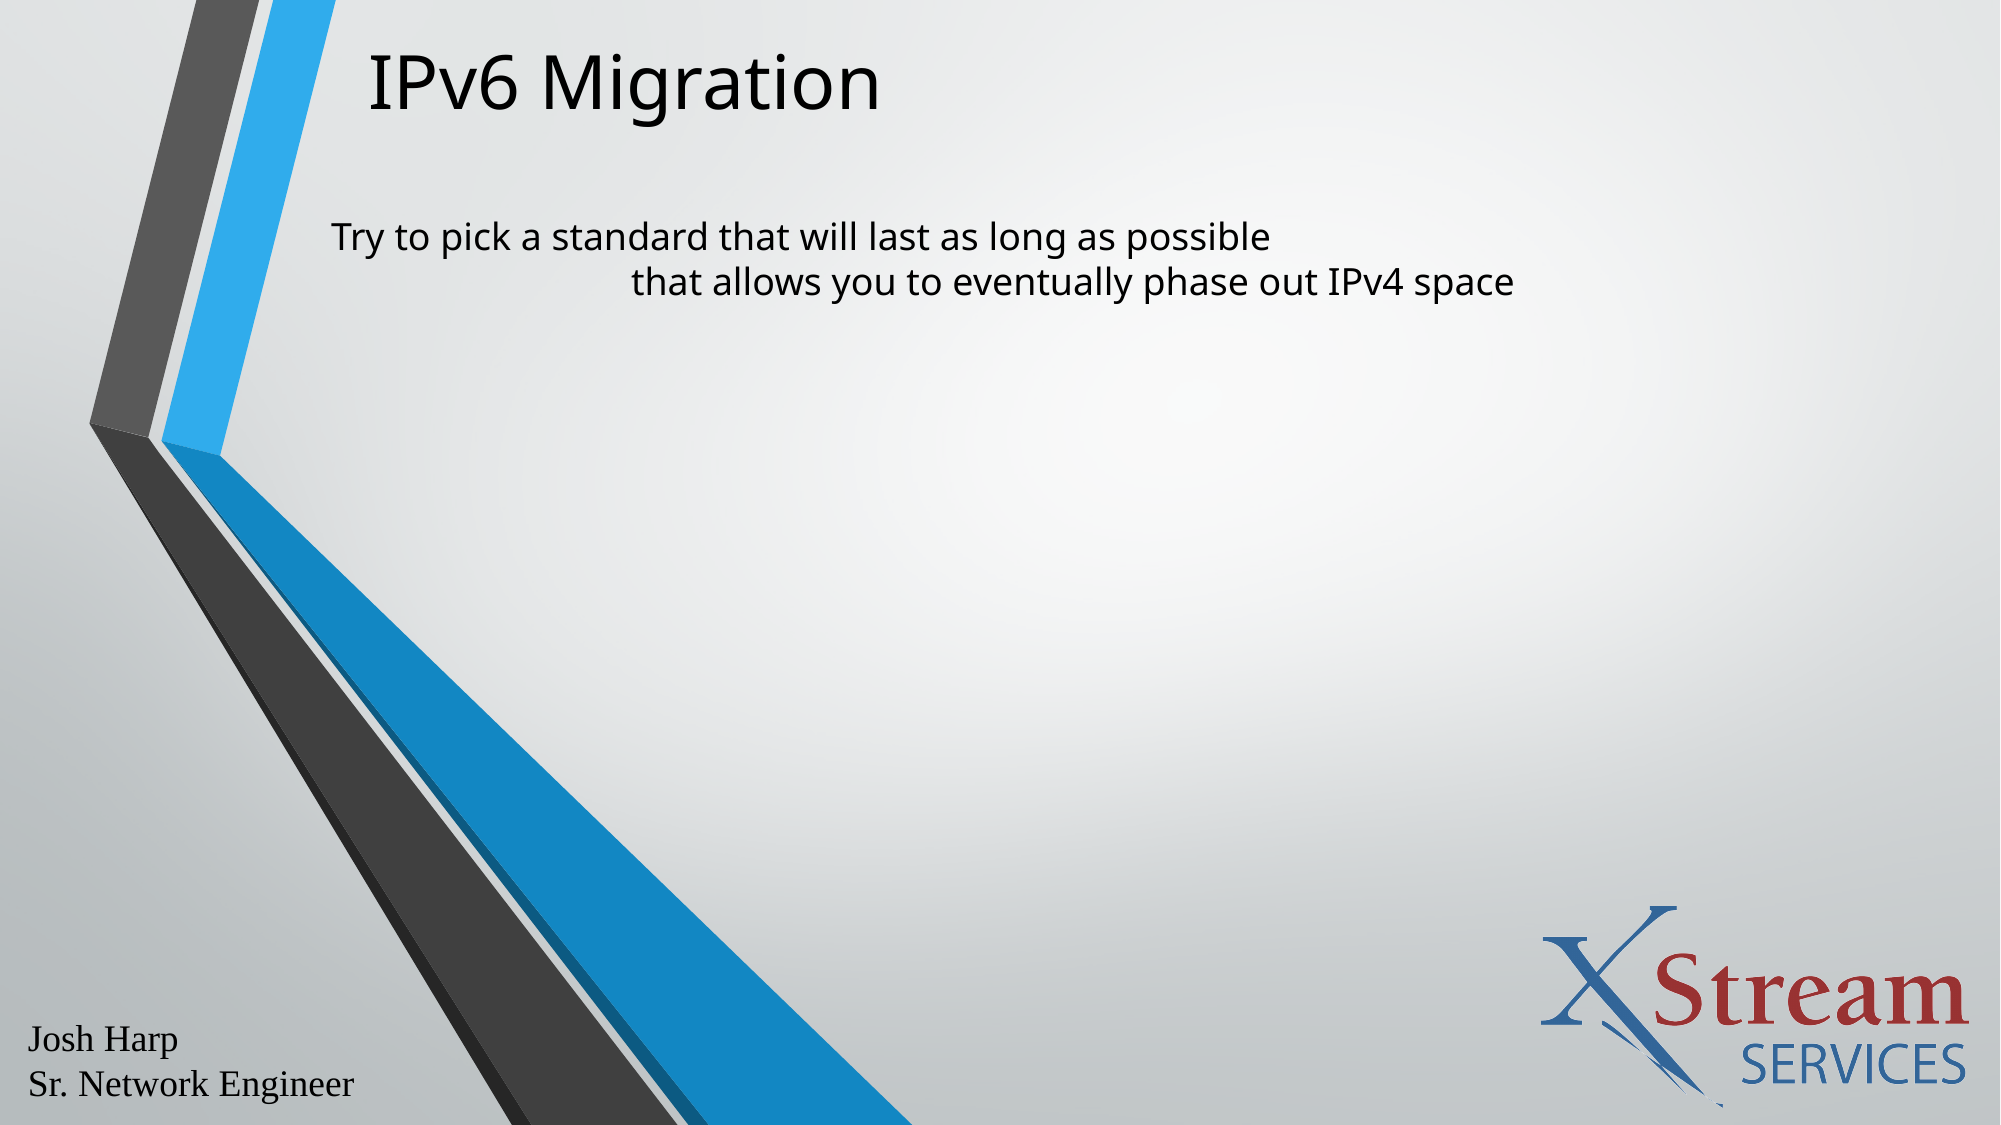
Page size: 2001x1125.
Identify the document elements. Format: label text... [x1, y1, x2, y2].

text_box Try to pick a standard that will last as long as possible that allows you to eventually phase out IPv4 space [316, 206, 1531, 356]
picture [1541, 906, 1969, 1108]
text_box Josh Harp Sr. Network Engineer [13, 1007, 449, 1112]
text_box IPv6 Migration [353, 27, 898, 133]
